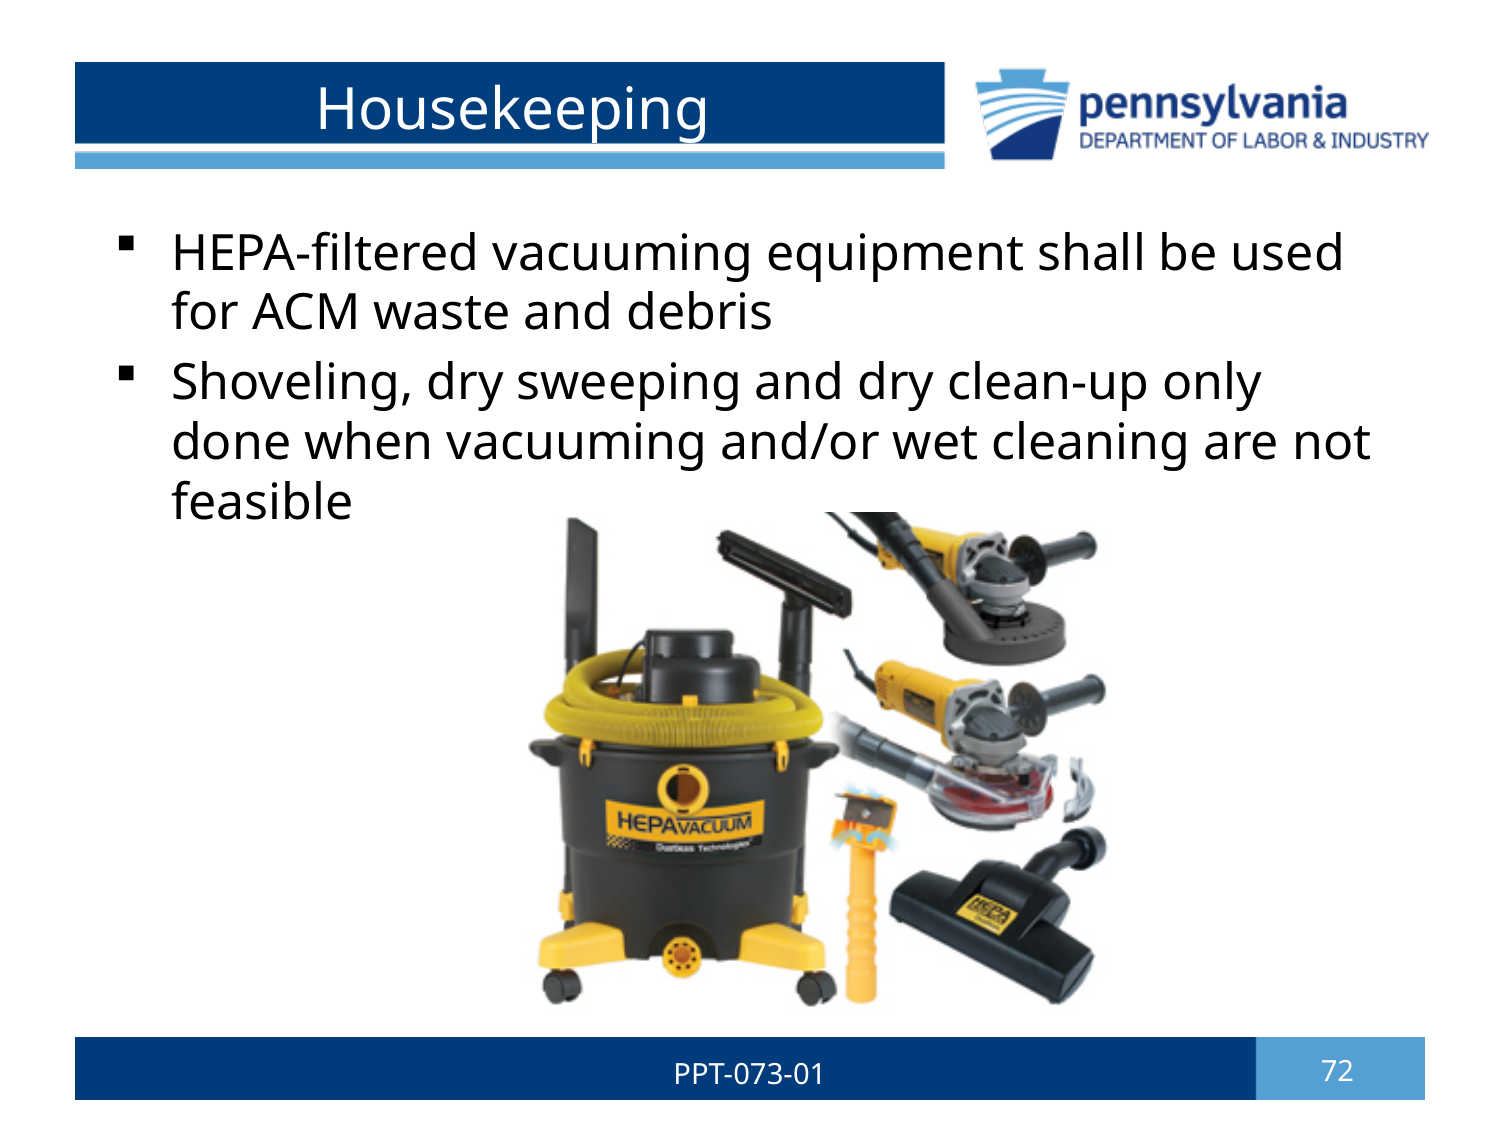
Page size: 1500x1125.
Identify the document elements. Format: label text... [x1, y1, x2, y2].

subtitle HEPA-filtered vacuuming equipment shall be used for ACM waste and debris Shoveling, dry sweeping and dry clean-up only done when vacuuming and/or wet cleaning are not feasible [99, 212, 1400, 1000]
picture [524, 512, 1126, 1013]
footer PPT-073-01 [512, 1042, 988, 1103]
title Housekeeping [75, 62, 950, 150]
picture [75, 1037, 1425, 1100]
picture [75, 62, 1429, 169]
slide_number 72 [1250, 1042, 1425, 1103]
